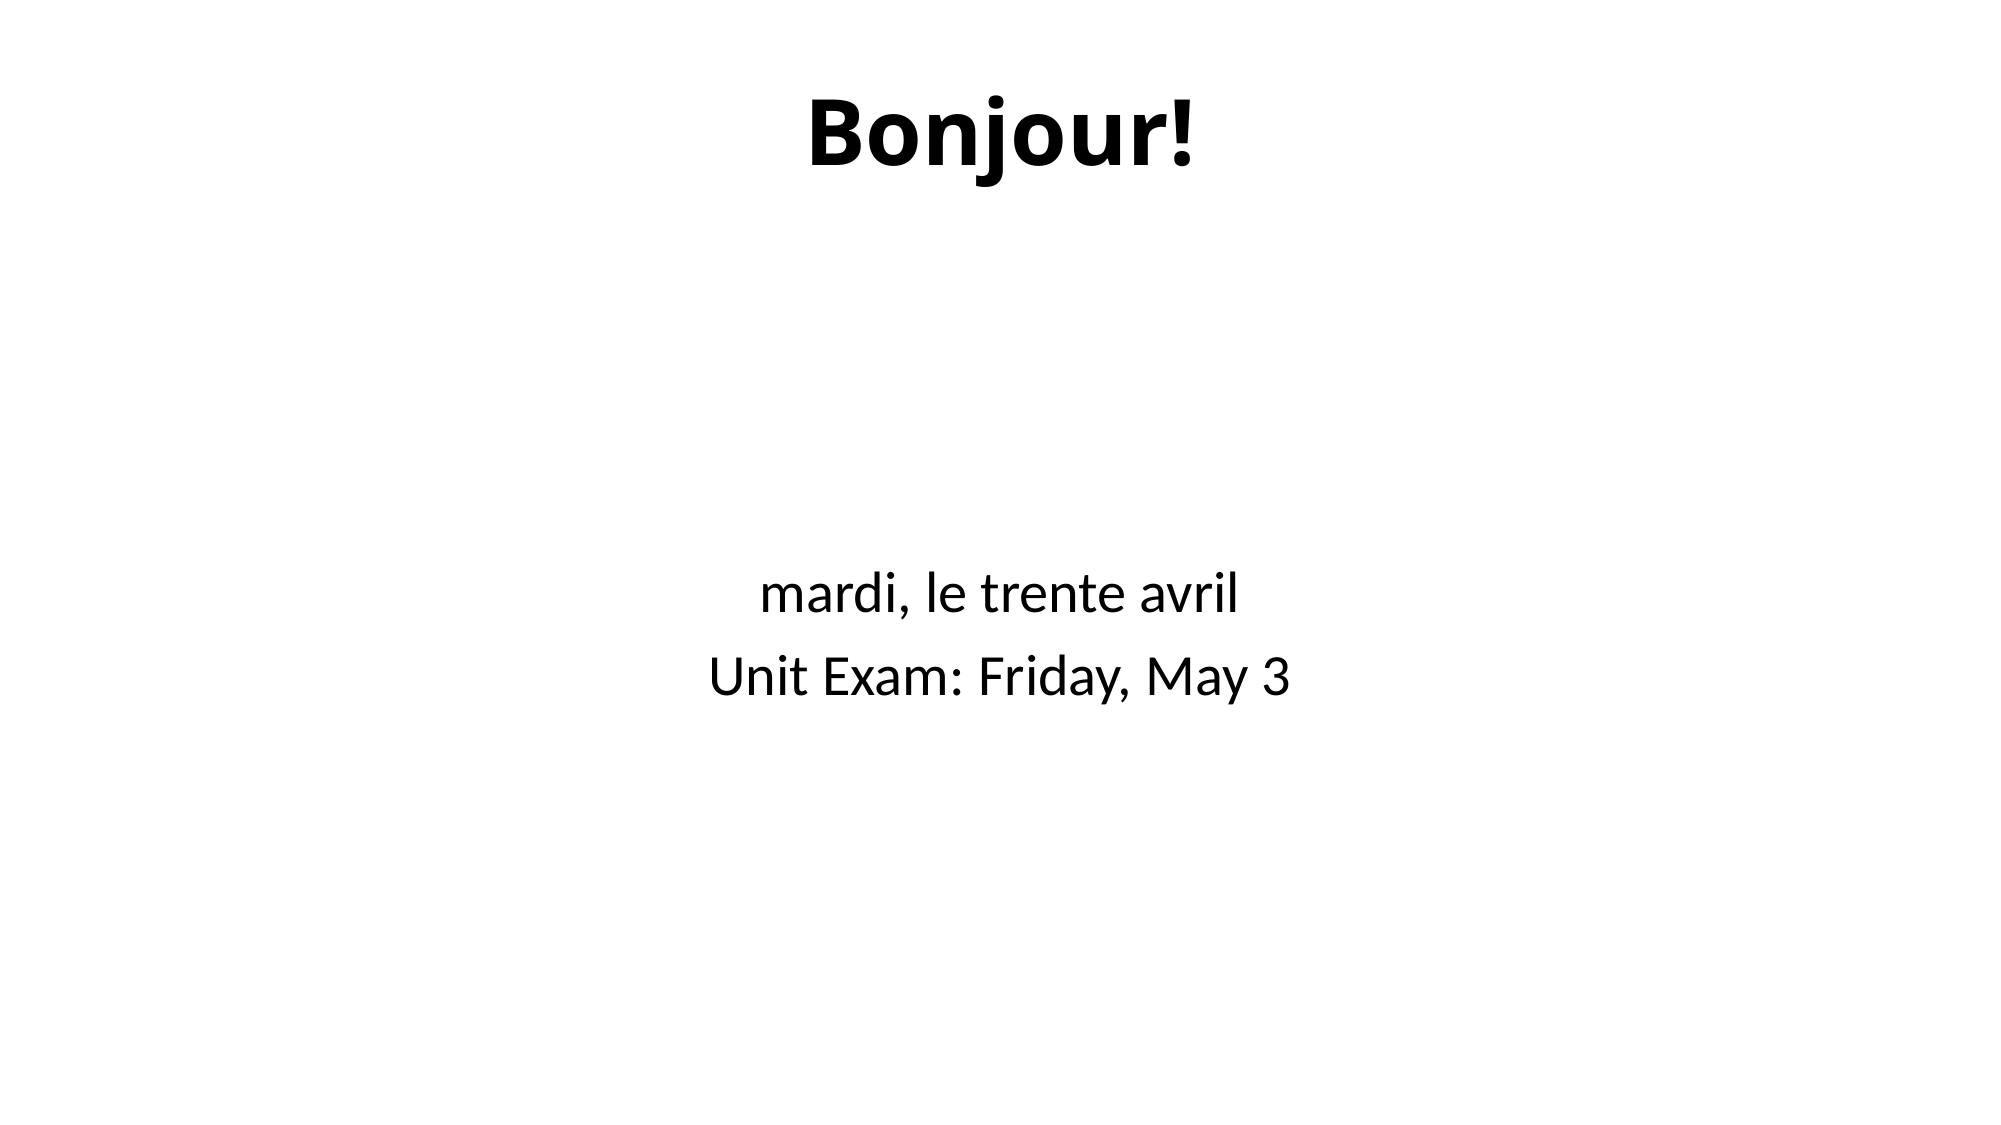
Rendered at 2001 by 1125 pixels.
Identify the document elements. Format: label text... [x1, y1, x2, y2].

list mardi, le trente avril Unit Exam: Friday, May 3 [137, 212, 1863, 1014]
title Bonjour! [137, 59, 1863, 212]
